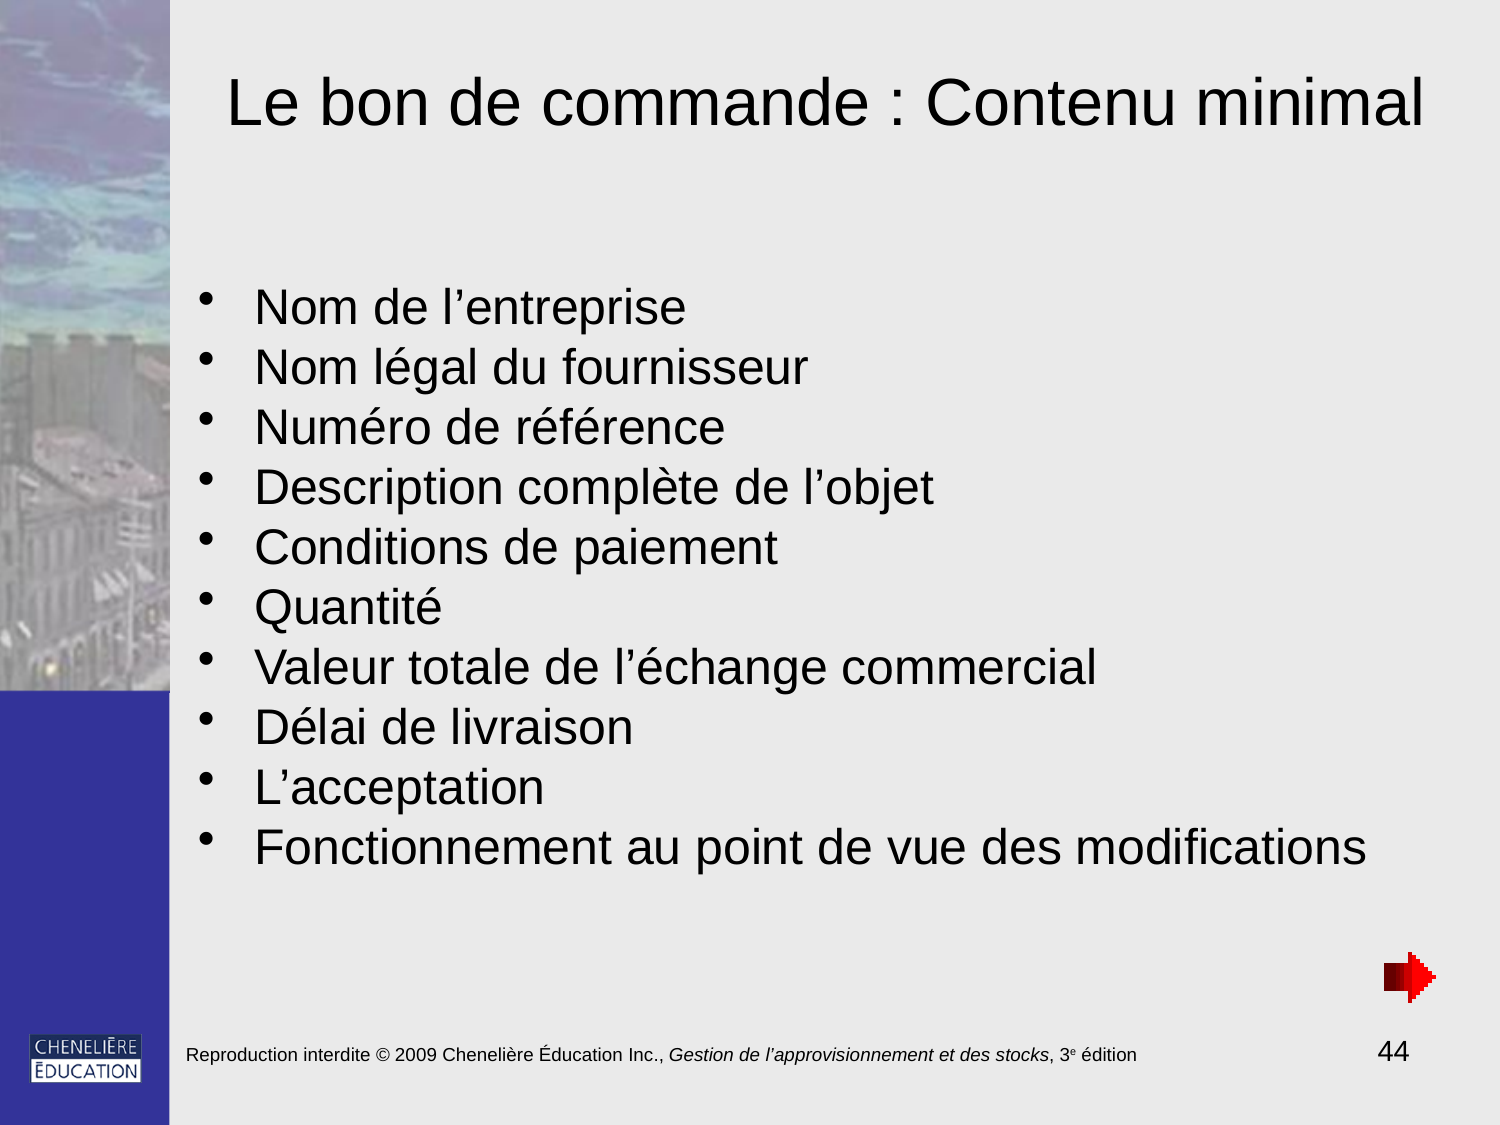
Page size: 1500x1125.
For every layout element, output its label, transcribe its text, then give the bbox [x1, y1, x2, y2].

picture [0, 0, 170, 693]
picture [1384, 952, 1436, 1004]
text_box [0, 700, 170, 1125]
text_box Reproduction interdite © 2009 Chenelière Éducation Inc., Gestion de l’approvisionnement et des stocks, 3e édition [171, 1034, 1164, 1073]
slide_number 44 [1074, 1024, 1426, 1103]
list Nom de l’entreprise Nom légal du fournisseur Numéro de référence Description complète de l’objet Conditions de paiement Quantité Valeur totale de l’échange commercial Délai de livraison L’acceptation Fonctionnement au point de vue des modifications [182, 266, 1500, 929]
title Le bon de commande : Contenu minimal [174, 44, 1500, 233]
picture [29, 1034, 142, 1083]
